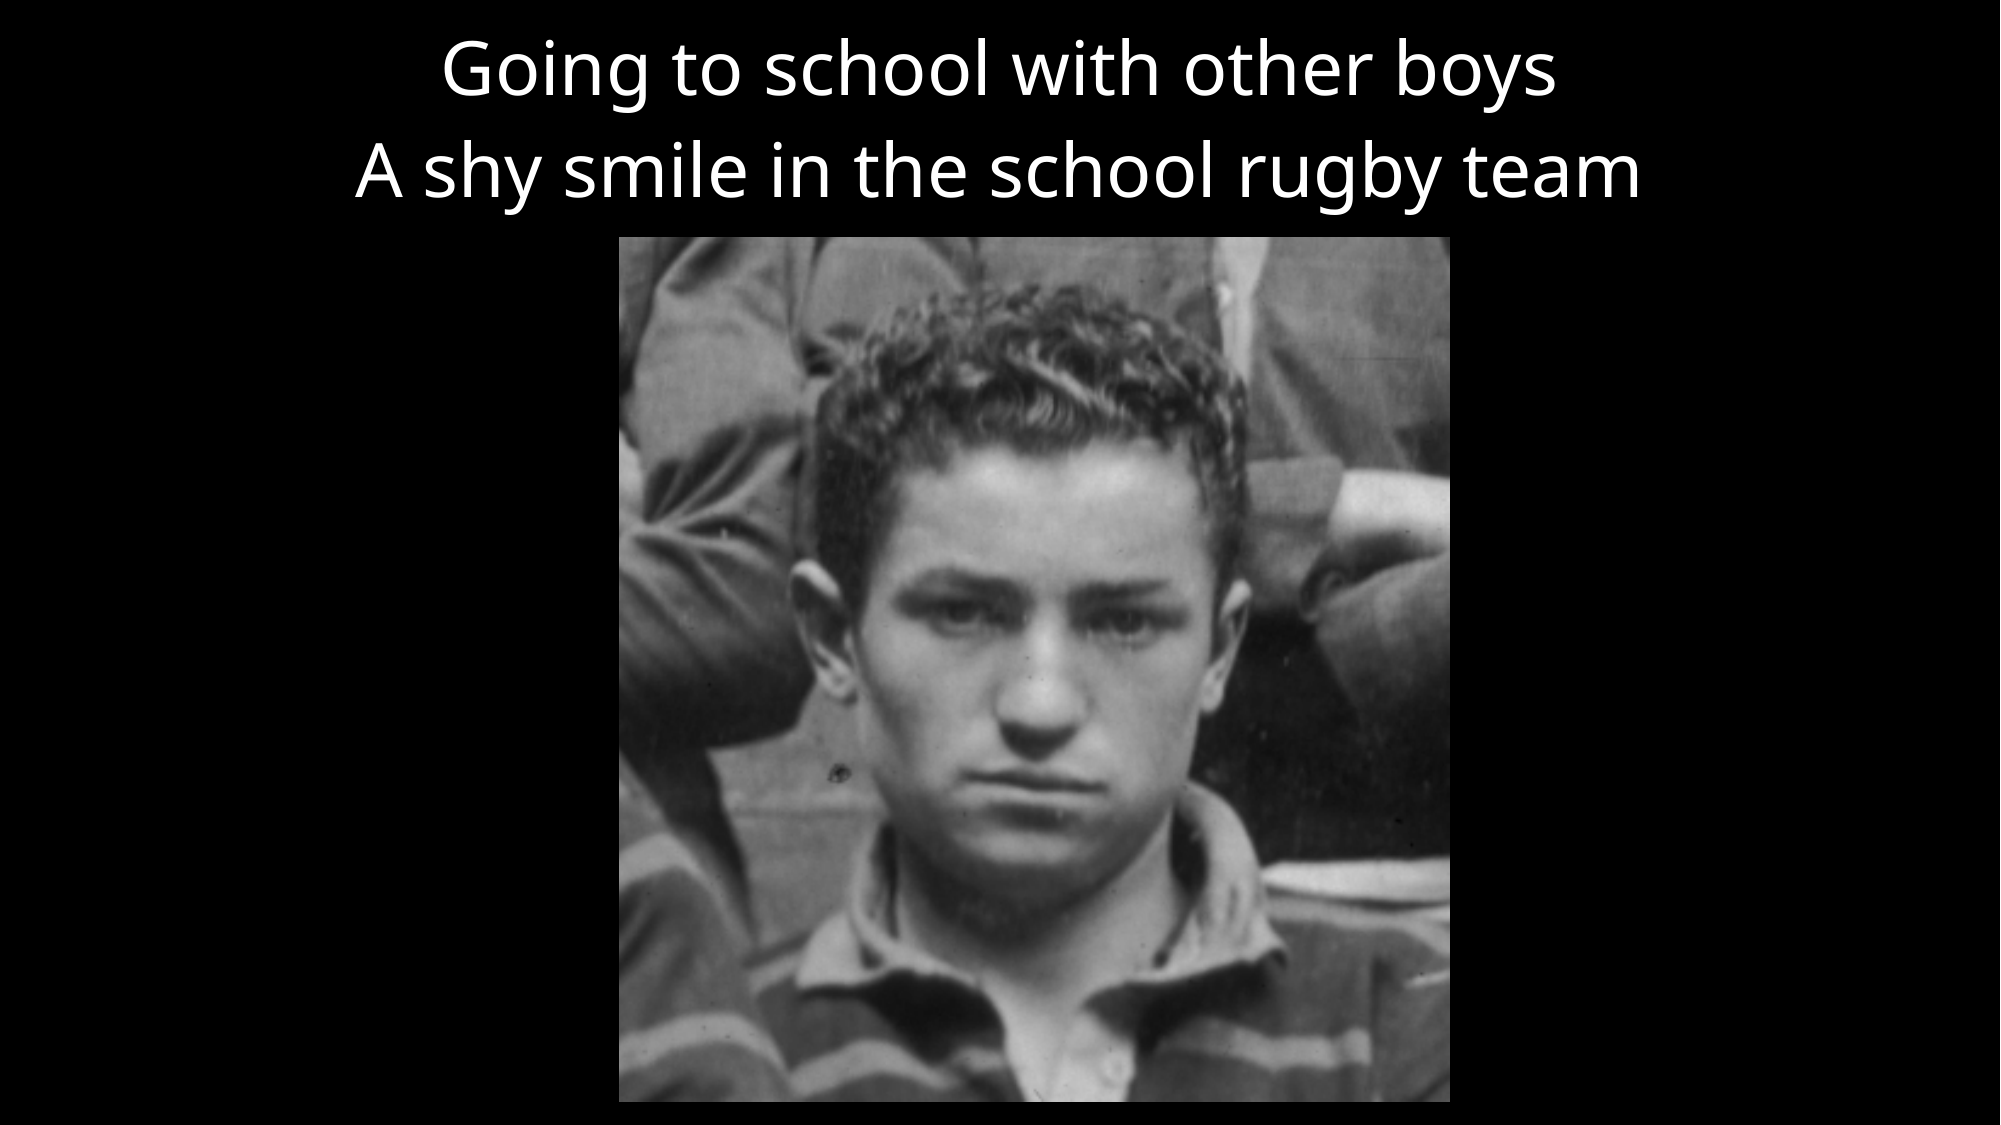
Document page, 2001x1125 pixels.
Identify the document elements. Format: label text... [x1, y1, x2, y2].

list Going to school with other boys A shy smile in the school rugby team [137, 23, 1863, 738]
picture [619, 237, 1450, 1102]
